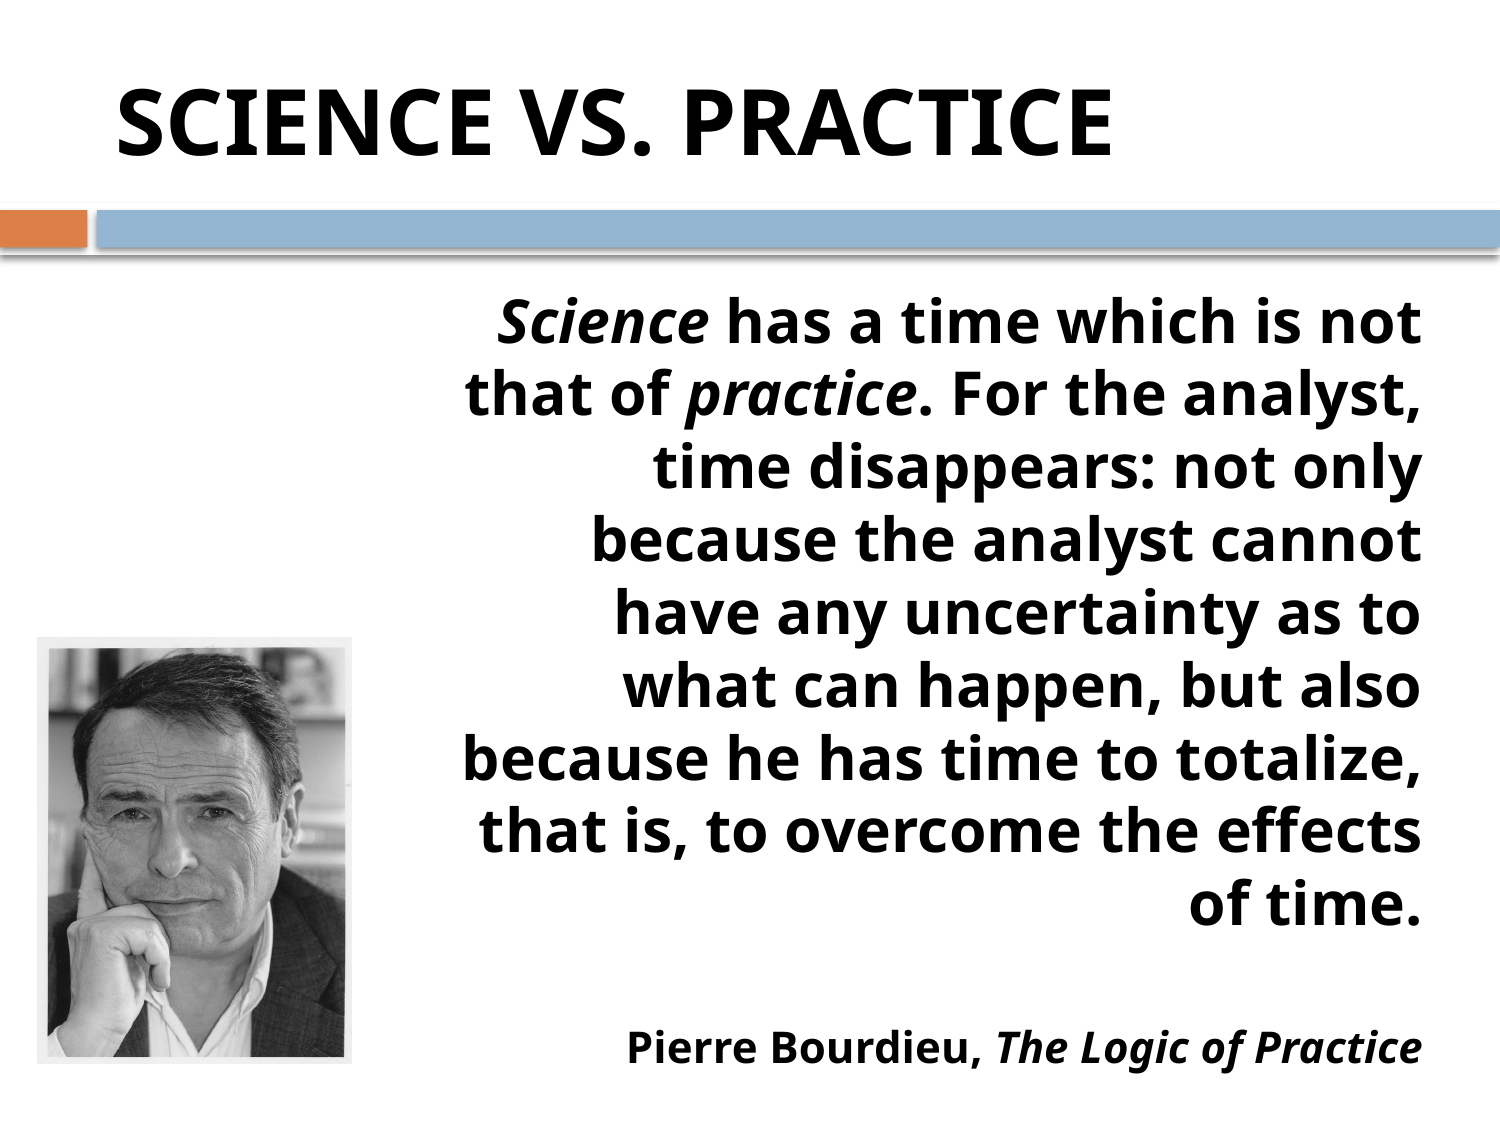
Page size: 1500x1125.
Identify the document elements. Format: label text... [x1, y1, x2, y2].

list Science has a time which is not that of practice. For the analyst, time disappears: not only because the analyst cannot have any uncertainty as to what can happen, but also because he has time to totalize, that is, to overcome the effects of time. Pierre Bourdieu, The Logic of Practice [387, 275, 1438, 1088]
title SCIENCE VS. PRACTICE [100, 37, 1438, 200]
picture [37, 637, 352, 1064]
